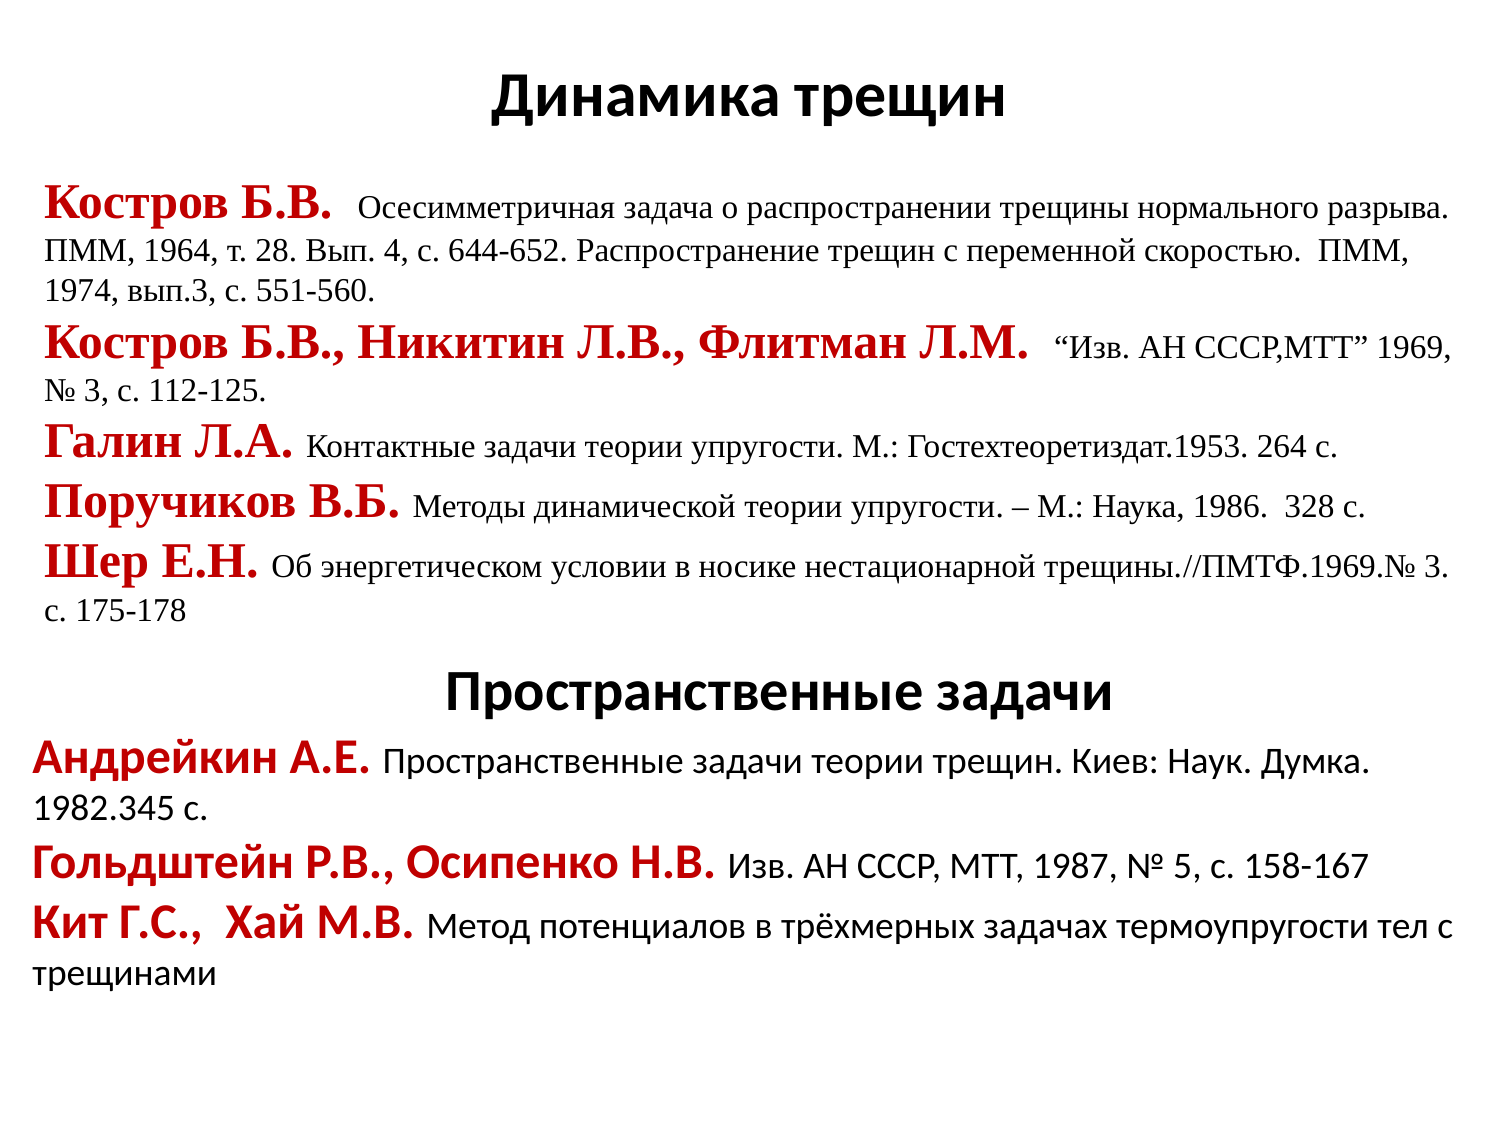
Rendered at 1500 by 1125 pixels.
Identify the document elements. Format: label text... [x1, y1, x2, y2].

text_box Андрейкин А.Е. Пространственные задачи теории трещин. Киев: Наук. Думка. 1982.345 с. Гольдштейн Р.В., Осипенко Н.В. Изв. АН СССР, МТТ, 1987, № 5, с. 158-167 Кит Г.С., Хай М.В. Метод потенциалов в трёхмерных задачах термоупругости тел с трещинами [17, 715, 1483, 1001]
text_box Пространственные задачи [431, 645, 1152, 715]
title Динамика трещин [75, 45, 1425, 138]
text_box Костров Б.В. Осесимметричная задача о распространении трещины нормального разрыва. ПММ, 1964, т. 28. Вып. 4, с. 644-652. Распространение трещин с переменной скоростью. ПММ, 1974, вып.3, с. 551-560. Костров Б.В., Никитин Л.В., Флитман Л.М. “Изв. АН СССР,МТТ” 1969, № 3, с. 112-125. Галин Л.А. Контактные задачи теории упругости. М.: Гостехтеоретиздат.1953. 264 с. Поручиков В.Б. Методы динамической теории упругости. – М.: Наука, 1986. 328 с. Шер Е.Н. Об энергетическом условии в носике нестационарной трещины.//ПМТФ.1969.№ 3. с. 175-178 [29, 160, 1471, 636]
